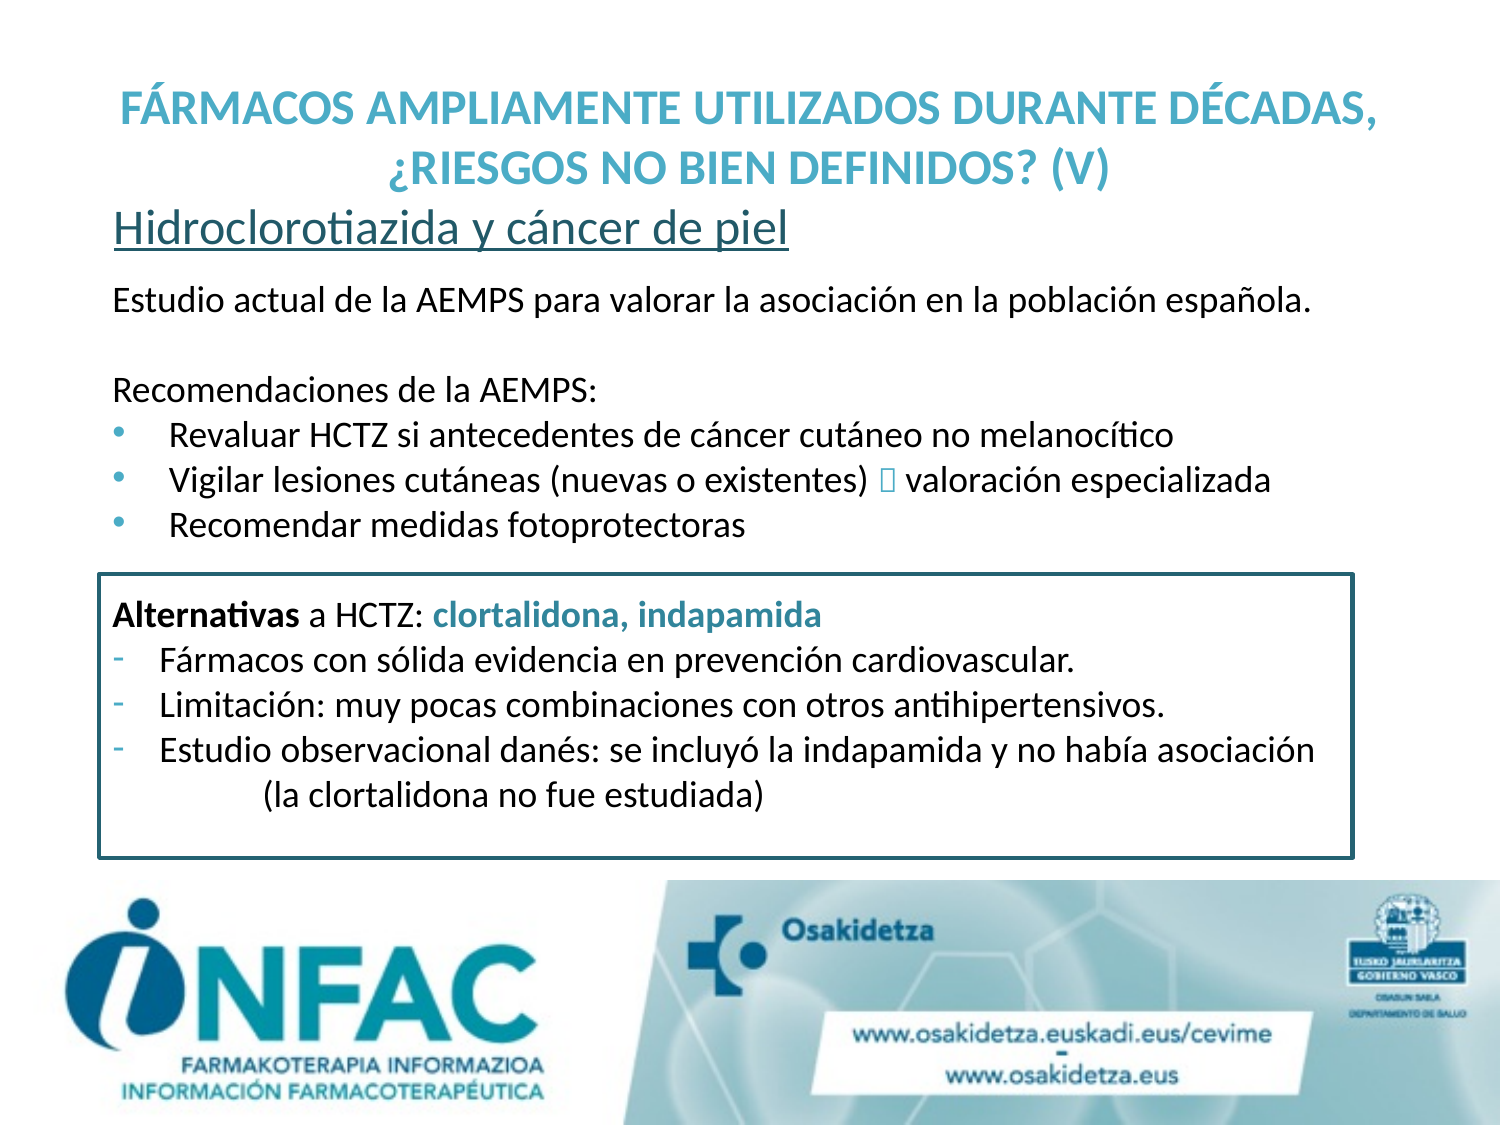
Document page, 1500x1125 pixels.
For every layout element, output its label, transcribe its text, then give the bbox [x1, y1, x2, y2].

text_box [97, 572, 1355, 860]
picture [1, 880, 1500, 1125]
text_box FÁRMACOS AMPLIAMENTE UTILIZADOS DURANTE DÉCADAS, ¿RIESGOS NO BIEN DEFINIDOS? (V) Hidroclorotiazida y cáncer de piel [99, 66, 1400, 262]
text_box Estudio actual de la AEMPS para valorar la asociación en la población española. Recomendaciones de la AEMPS: Revaluar HCTZ si antecedentes de cáncer cutáneo no melanocítico Vigilar lesiones cutáneas (nuevas o existentes)  valoración especializada Recomendar medidas fotoprotectoras Alternativas a HCTZ: clortalidona, indapamida Fármacos con sólida evidencia en prevención cardiovascular. Limitación: muy pocas combinaciones con otros antihipertensivos. Estudio observacional danés: se incluyó la indapamida y no había asociación (la clortalidona no fue estudiada) [97, 267, 1386, 1107]
